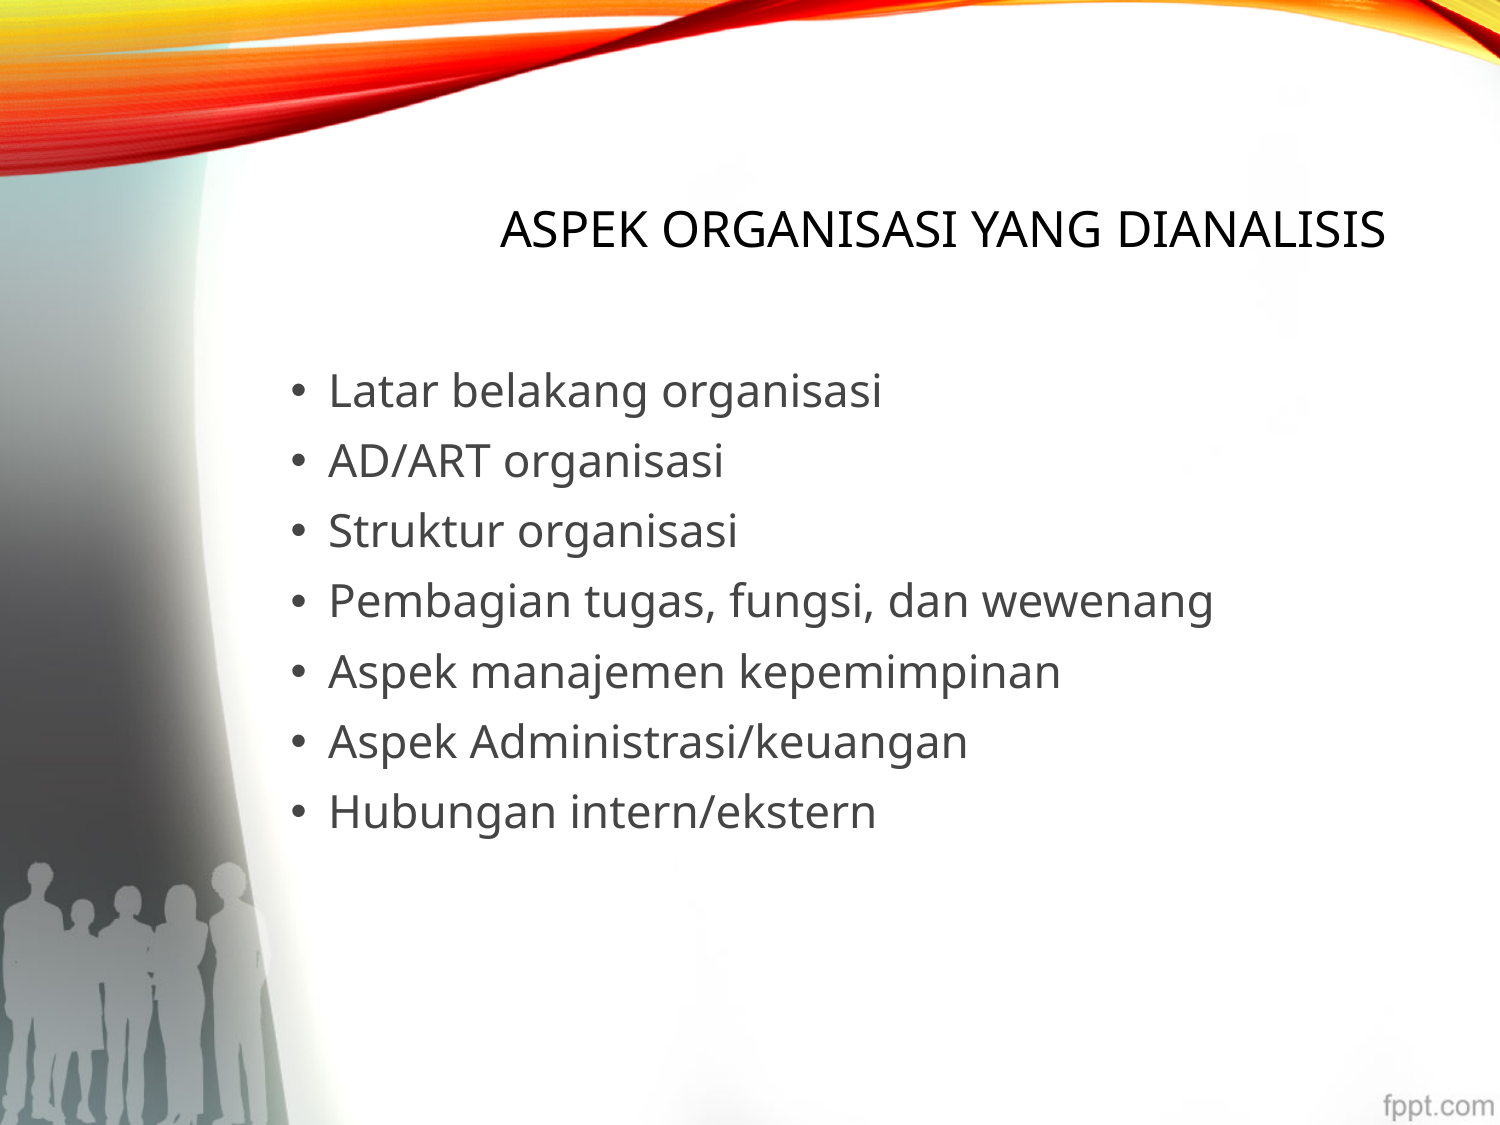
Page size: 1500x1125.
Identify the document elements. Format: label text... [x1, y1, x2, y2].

list Latar belakang organisasi AD/ART organisasi Struktur organisasi Pembagian tugas, fungsi, dan wewenang Aspek manajemen kepemimpinan Aspek Administrasi/keuangan Hubungan intern/ekstern [275, 360, 1403, 1028]
title ASPEK ORGANISASI YANG DIANALISIS [356, 125, 1403, 338]
picture [0, 0, 1500, 1125]
